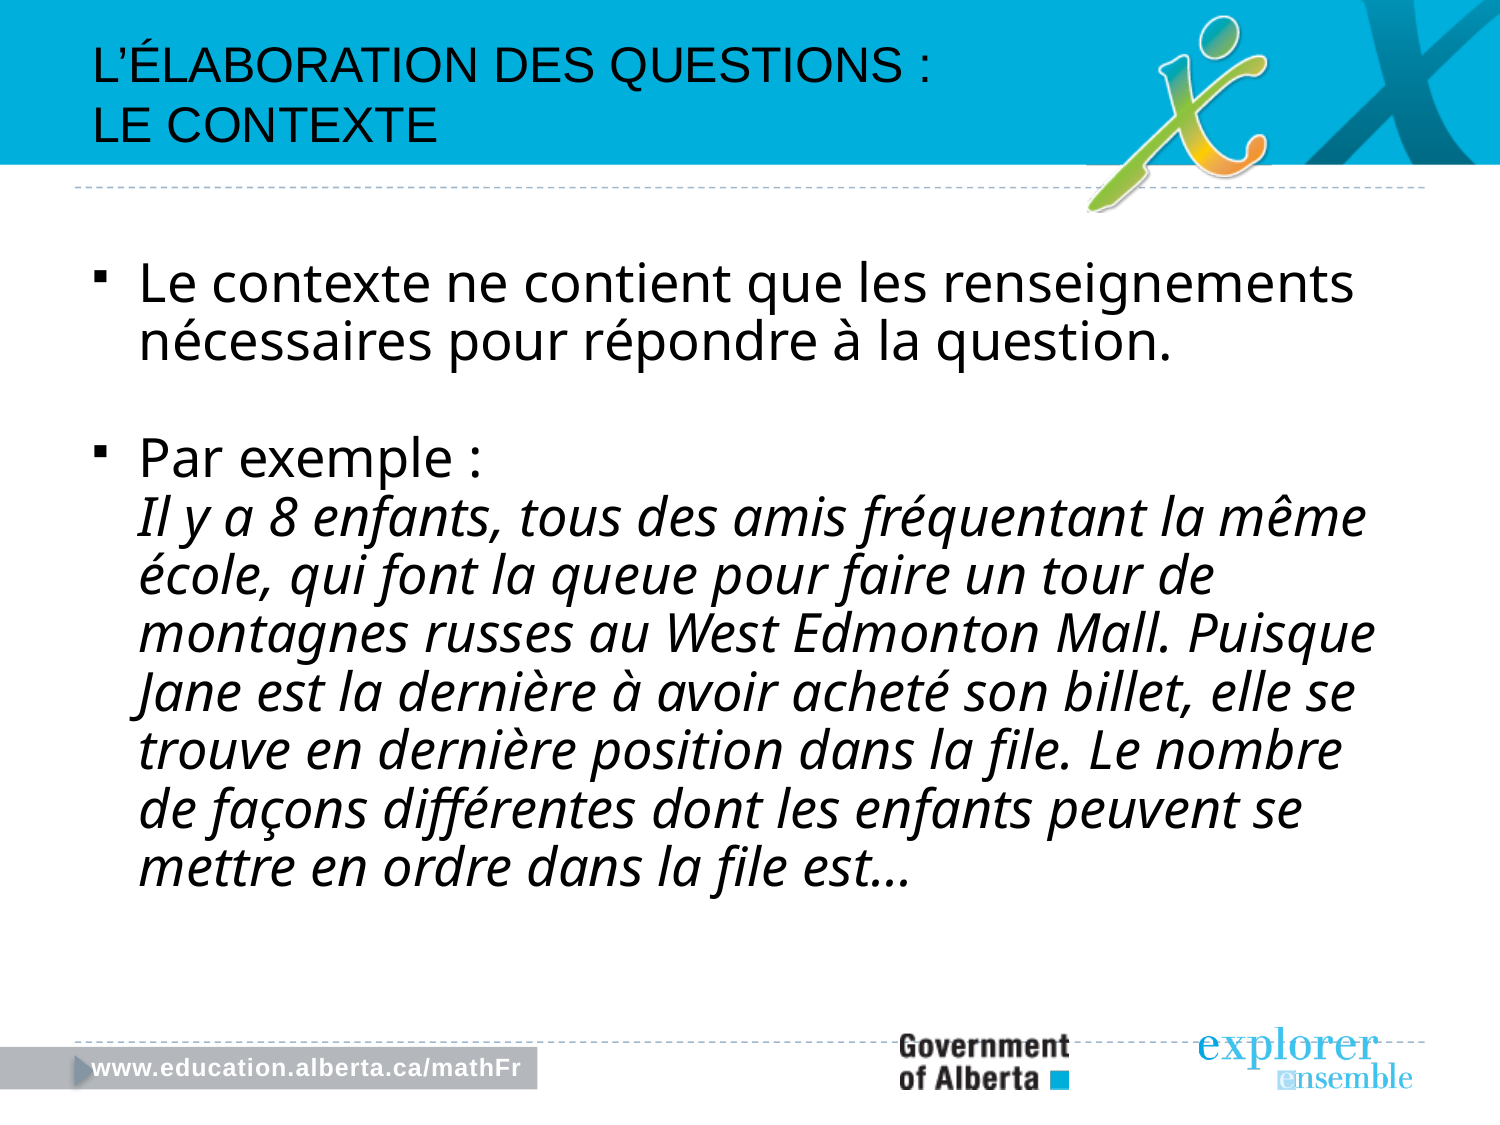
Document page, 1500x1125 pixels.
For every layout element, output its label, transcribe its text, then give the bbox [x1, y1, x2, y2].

picture [0, 55, 1500, 213]
list Le contexte ne contient que les renseignements nécessaires pour répondre à la question. Par exemple : Il y a 8 enfants, tous des amis fréquentant la même école, qui font la queue pour faire un tour de montagnes russes au West Edmonton Mall. Puisque Jane est la dernière à avoir acheté son billet, elle se trouve en dernière position dans la file. Le nombre de façons différentes dont les enfants peuvent se mettre en ordre dans la file est... [91, 255, 1412, 1000]
picture [1198, 1026, 1412, 1090]
picture [1199, 16, 1239, 60]
picture [900, 1032, 1069, 1090]
subtitle L’Élaboration des questions : Le contexte [92, 32, 1164, 154]
